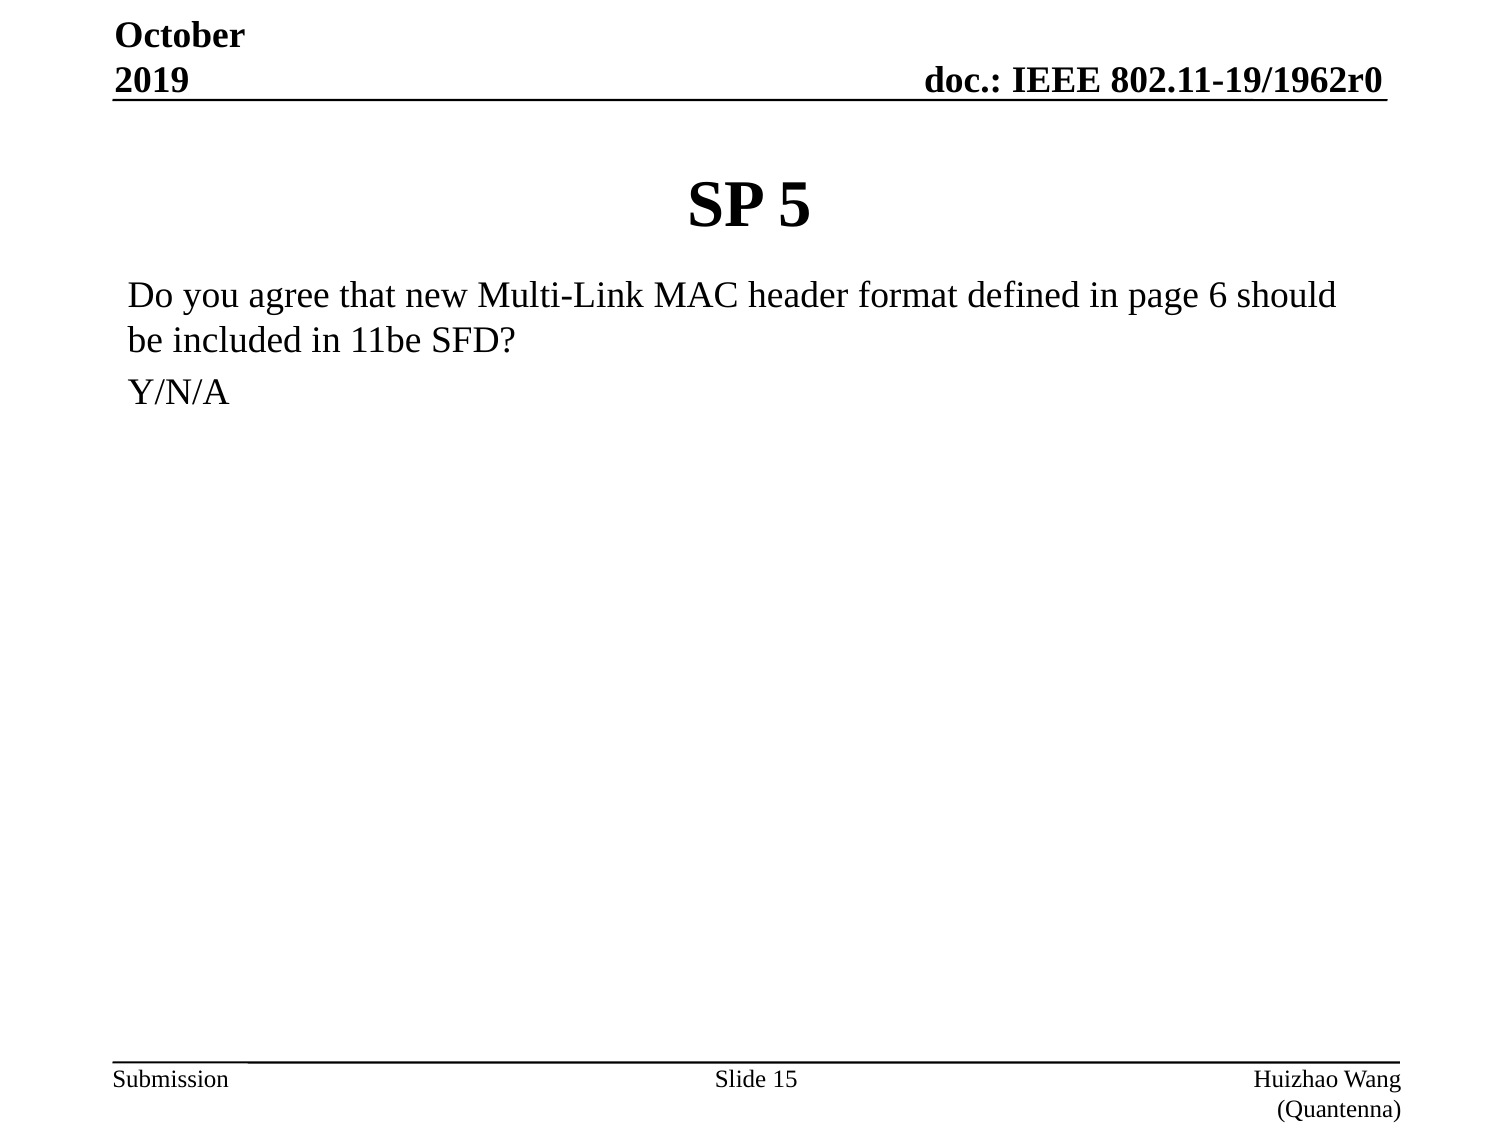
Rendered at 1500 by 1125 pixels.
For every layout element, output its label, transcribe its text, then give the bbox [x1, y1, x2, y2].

slide_number Slide 15 [712, 1061, 800, 1093]
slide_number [114, 54, 270, 101]
list Do you agree that new Multi-Link MAC header format defined in page 6 should be included in 11be SFD? Y/N/A [112, 262, 1388, 1001]
title SP 5 [112, 112, 1388, 262]
footer Huizhao Wang (Quantenna) [1170, 1061, 1402, 1093]
